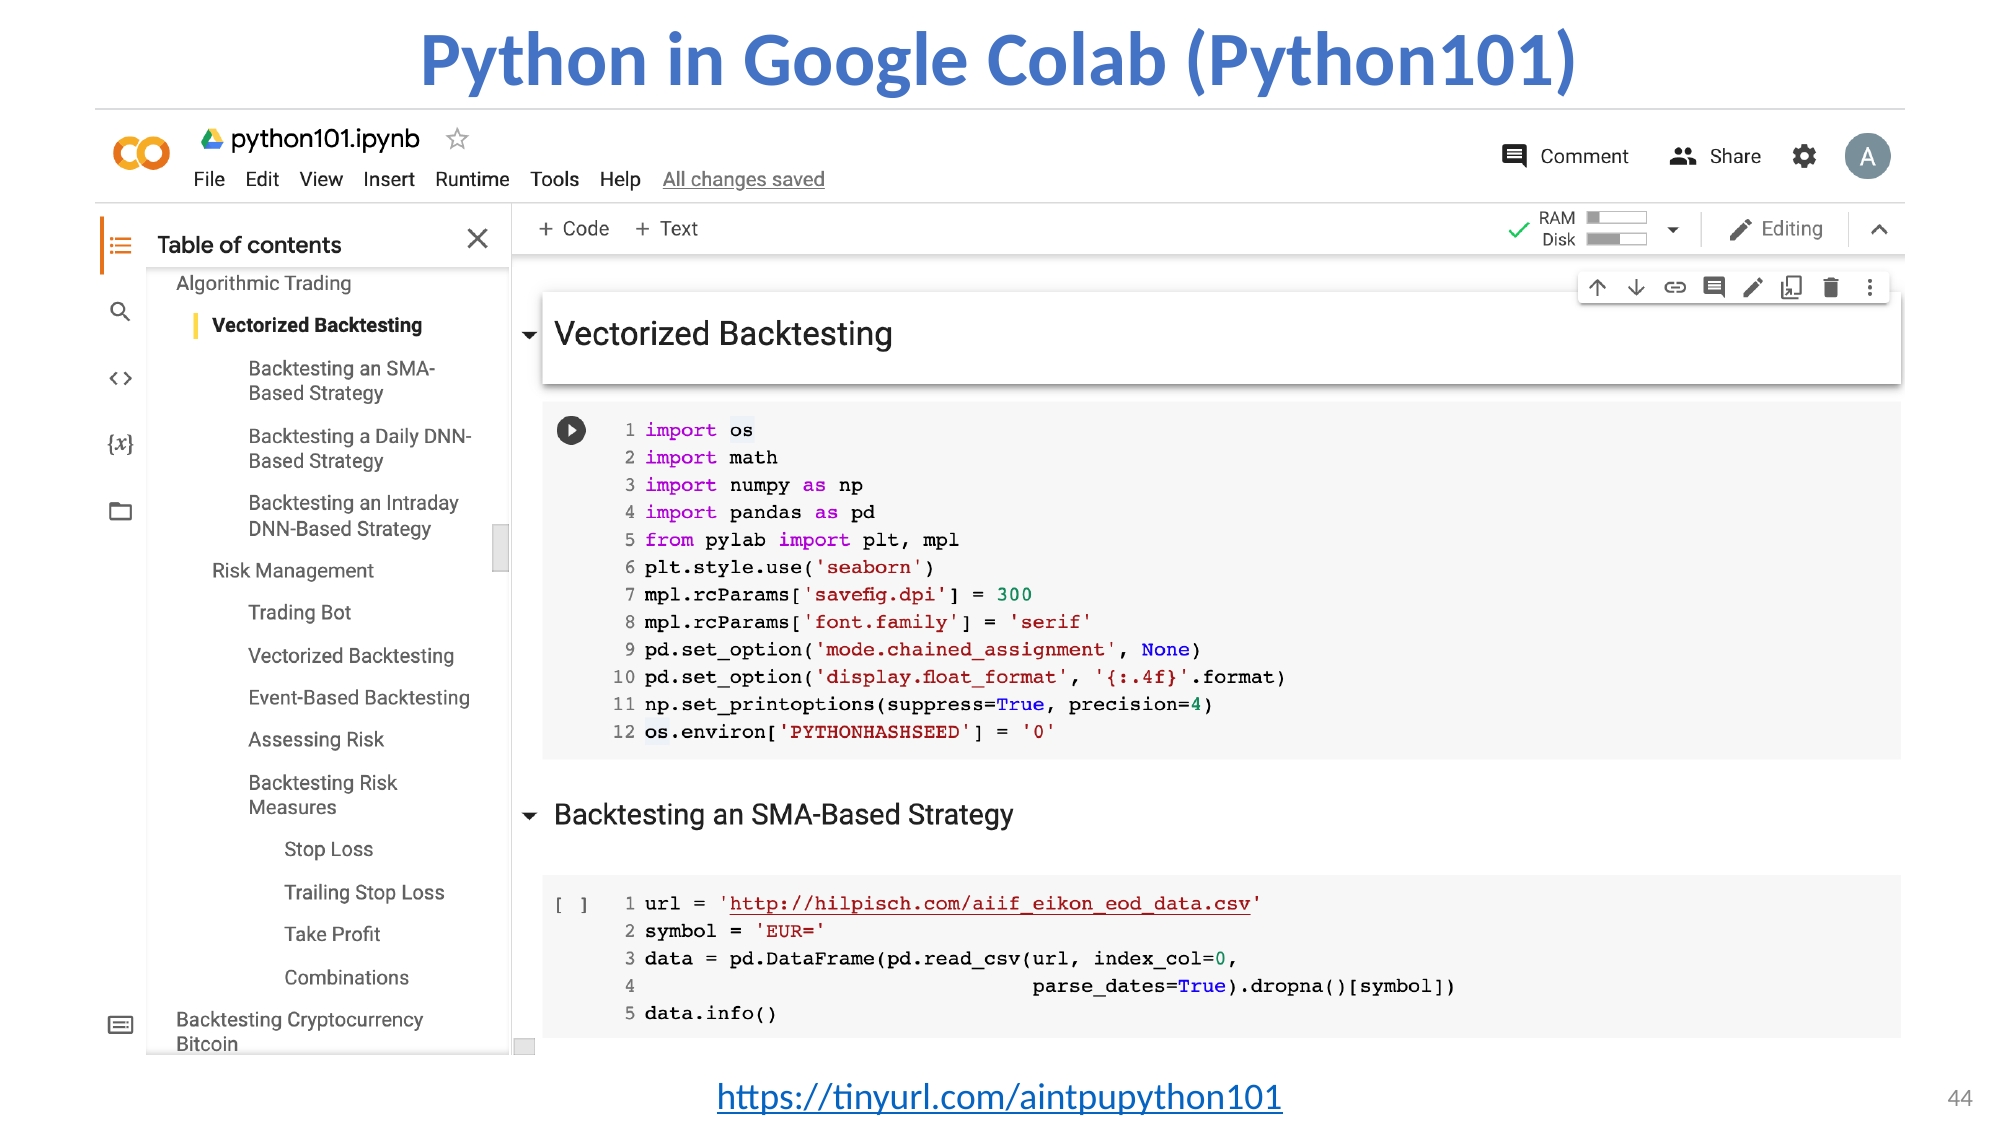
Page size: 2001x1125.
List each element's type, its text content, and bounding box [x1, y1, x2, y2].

picture [95, 108, 1905, 1055]
text_box Python in Google Colab (Python101) [324, 0, 1675, 108]
text_box https://tinyurl.com/aintpupython101 [701, 1064, 1298, 1125]
slide_number 44 [1830, 1076, 1989, 1116]
